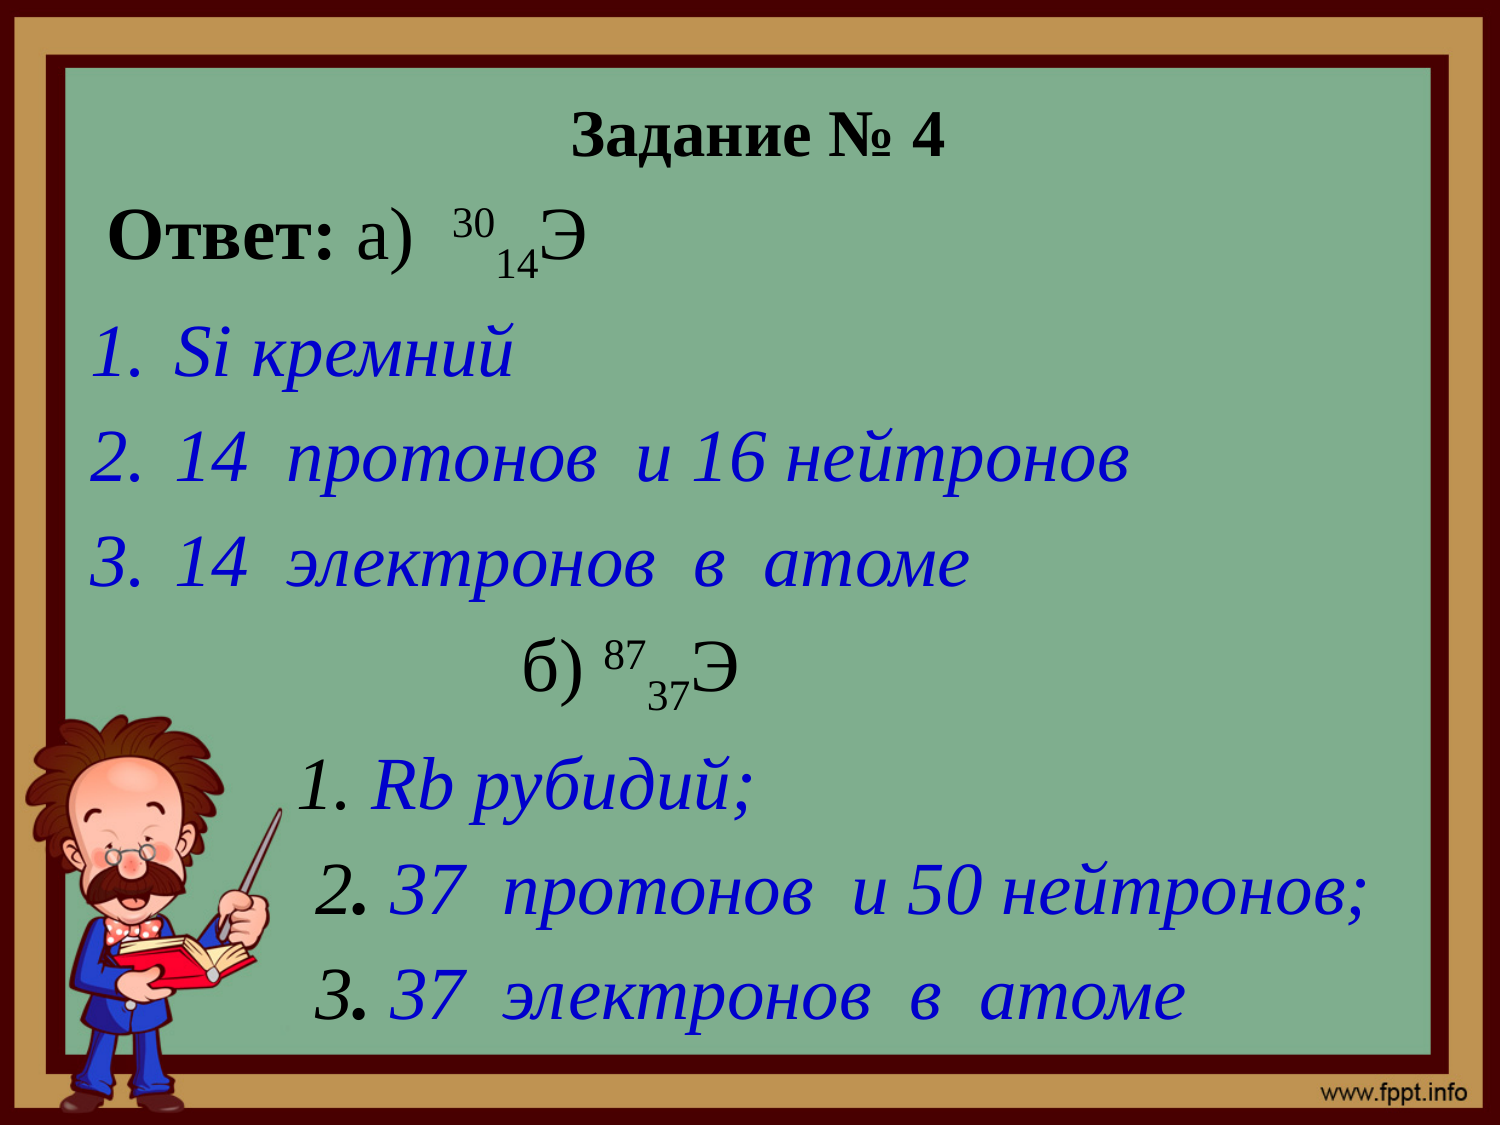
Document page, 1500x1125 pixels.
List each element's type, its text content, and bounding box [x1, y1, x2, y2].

picture [0, 0, 1500, 1125]
list Задание № 4 Ответ: а) 3014Э Si кремний 14 протонов и 16 нейтронов 14 электронов в атоме б) 8737Э 1. Rb рубидий; 2. 37 протонов и 50 нейтронов; 3. 37 электронов в атоме [74, 81, 1426, 1006]
